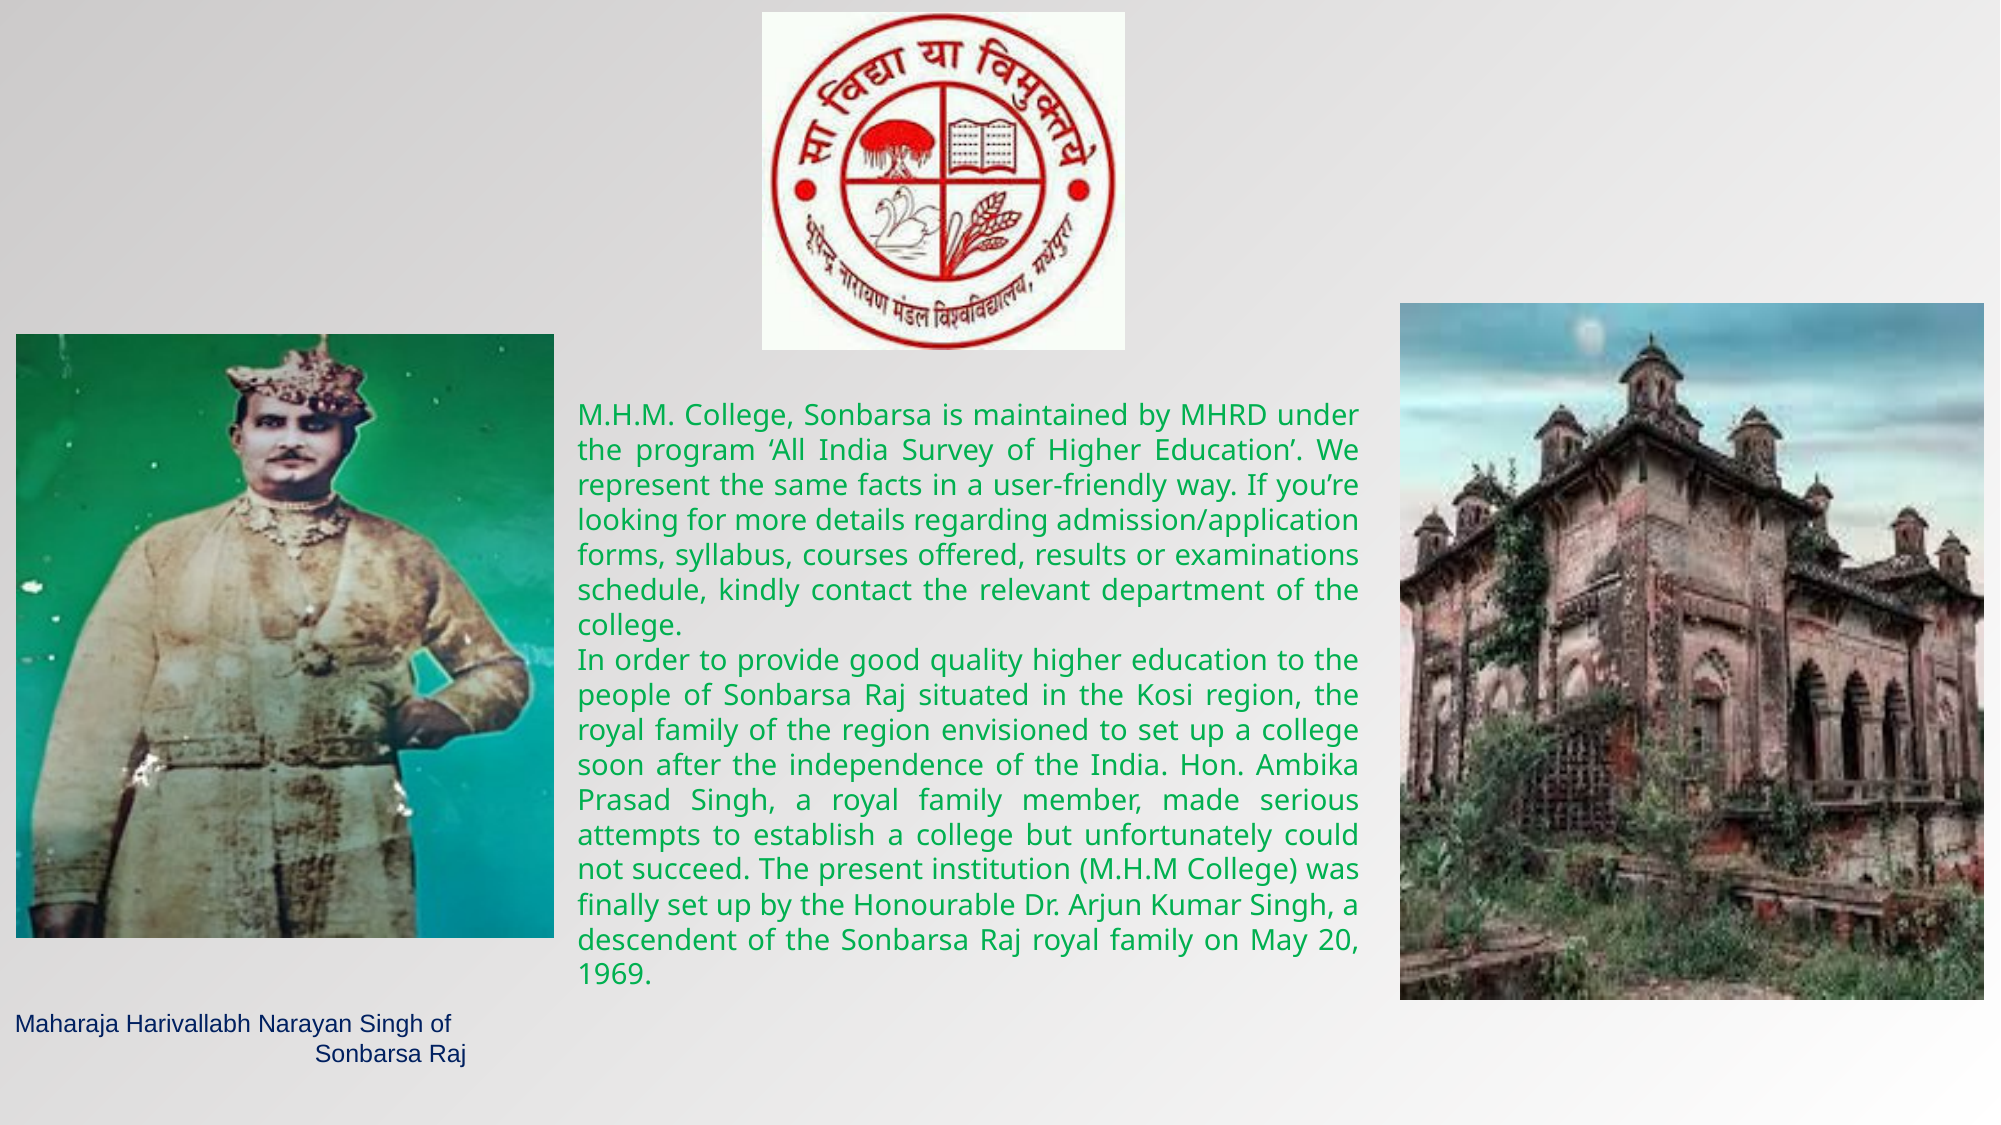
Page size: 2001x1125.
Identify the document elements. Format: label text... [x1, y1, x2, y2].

picture [1399, 303, 1984, 1000]
text_box M.H.M. College, Sonbarsa is maintained by MHRD under the program ‘All India Survey of Higher Education’. We represent the same facts in a user-friendly way. If you’re looking for more details regarding admission/application forms, syllabus, courses offered, results or examinations schedule, kindly contact the relevant department of the college. In order to provide good quality higher education to the people of Sonbarsa Raj situated in the Kosi region, the royal family of the region envisioned to set up a college soon after the independence of the India. Hon. Ambika Prasad Singh, a royal family member, made serious attempts to establish a college but unfortunately could not succeed. The present institution (M.H.M College) was finally set up by the Honourable Dr. Arjun Kumar Singh, a descendent of the Sonbarsa Raj royal family on May 20, 1969. [562, 389, 1375, 999]
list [16, 334, 554, 938]
text_box Maharaja Harivallabh Narayan Singh of Sonbarsa Raj [0, 999, 554, 1075]
picture [762, 12, 1125, 350]
